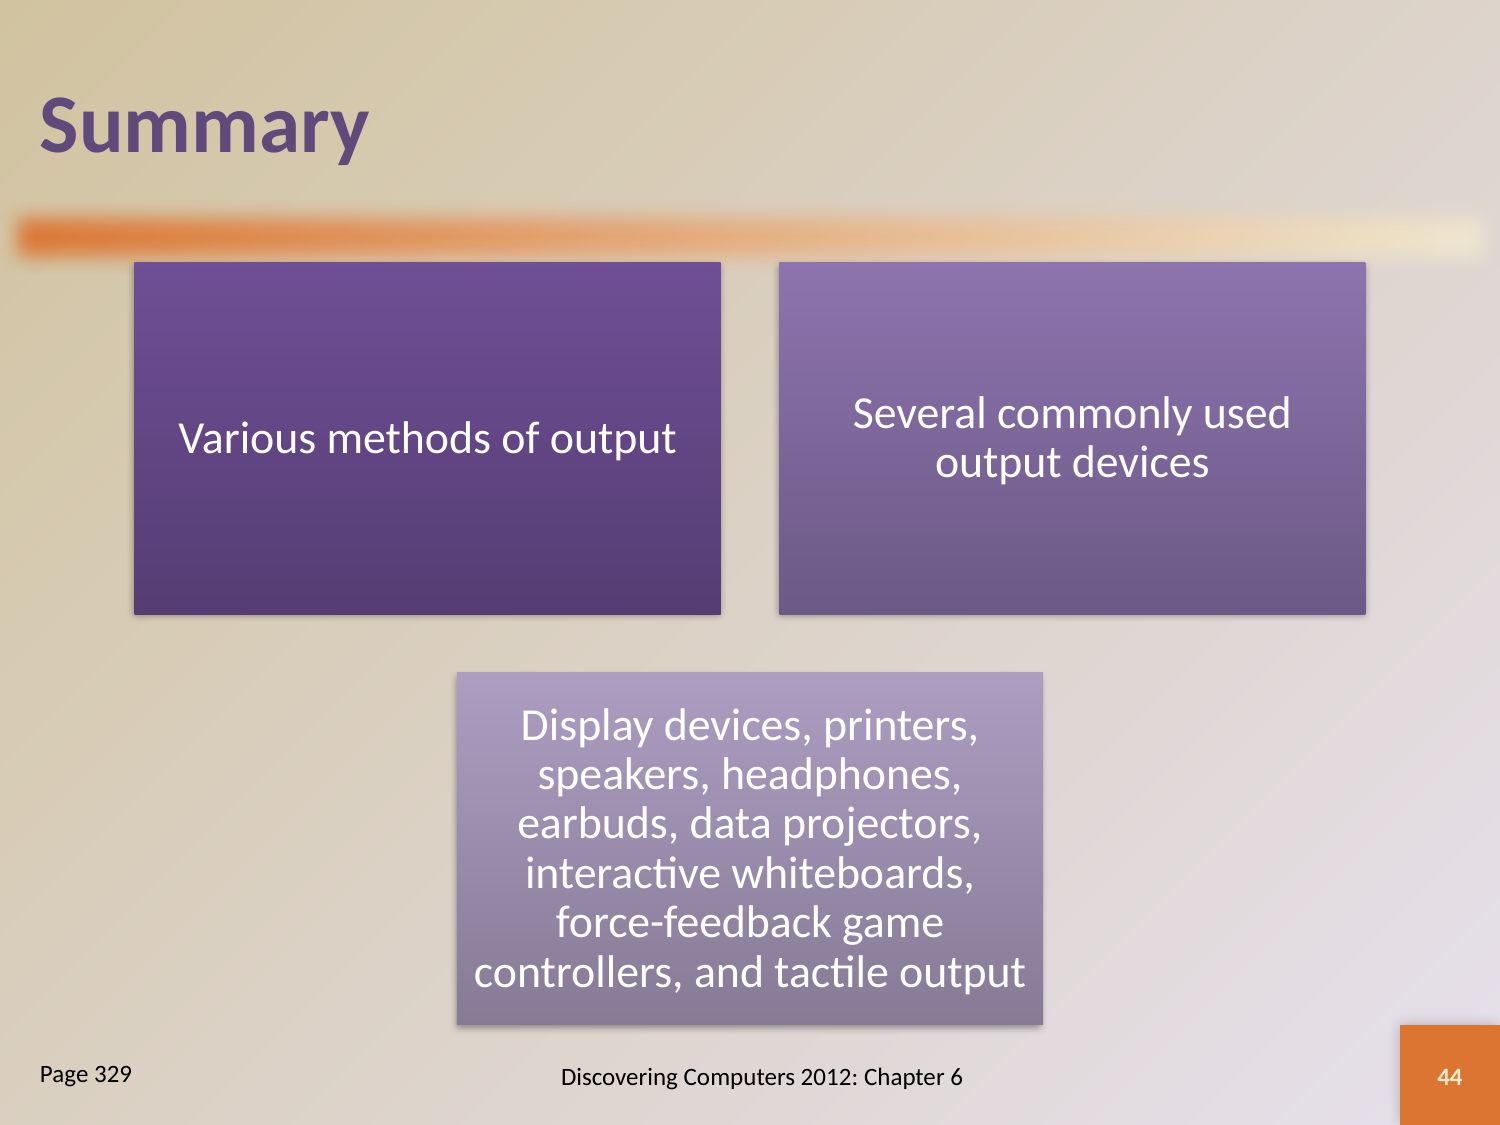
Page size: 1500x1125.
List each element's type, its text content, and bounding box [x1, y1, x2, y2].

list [24, 262, 1476, 1026]
title Summary [24, 24, 1475, 213]
list Page 329 [24, 1050, 300, 1125]
slide_number 44 [1400, 1025, 1500, 1125]
footer Discovering Computers 2012: Chapter 6 [450, 1037, 1075, 1113]
